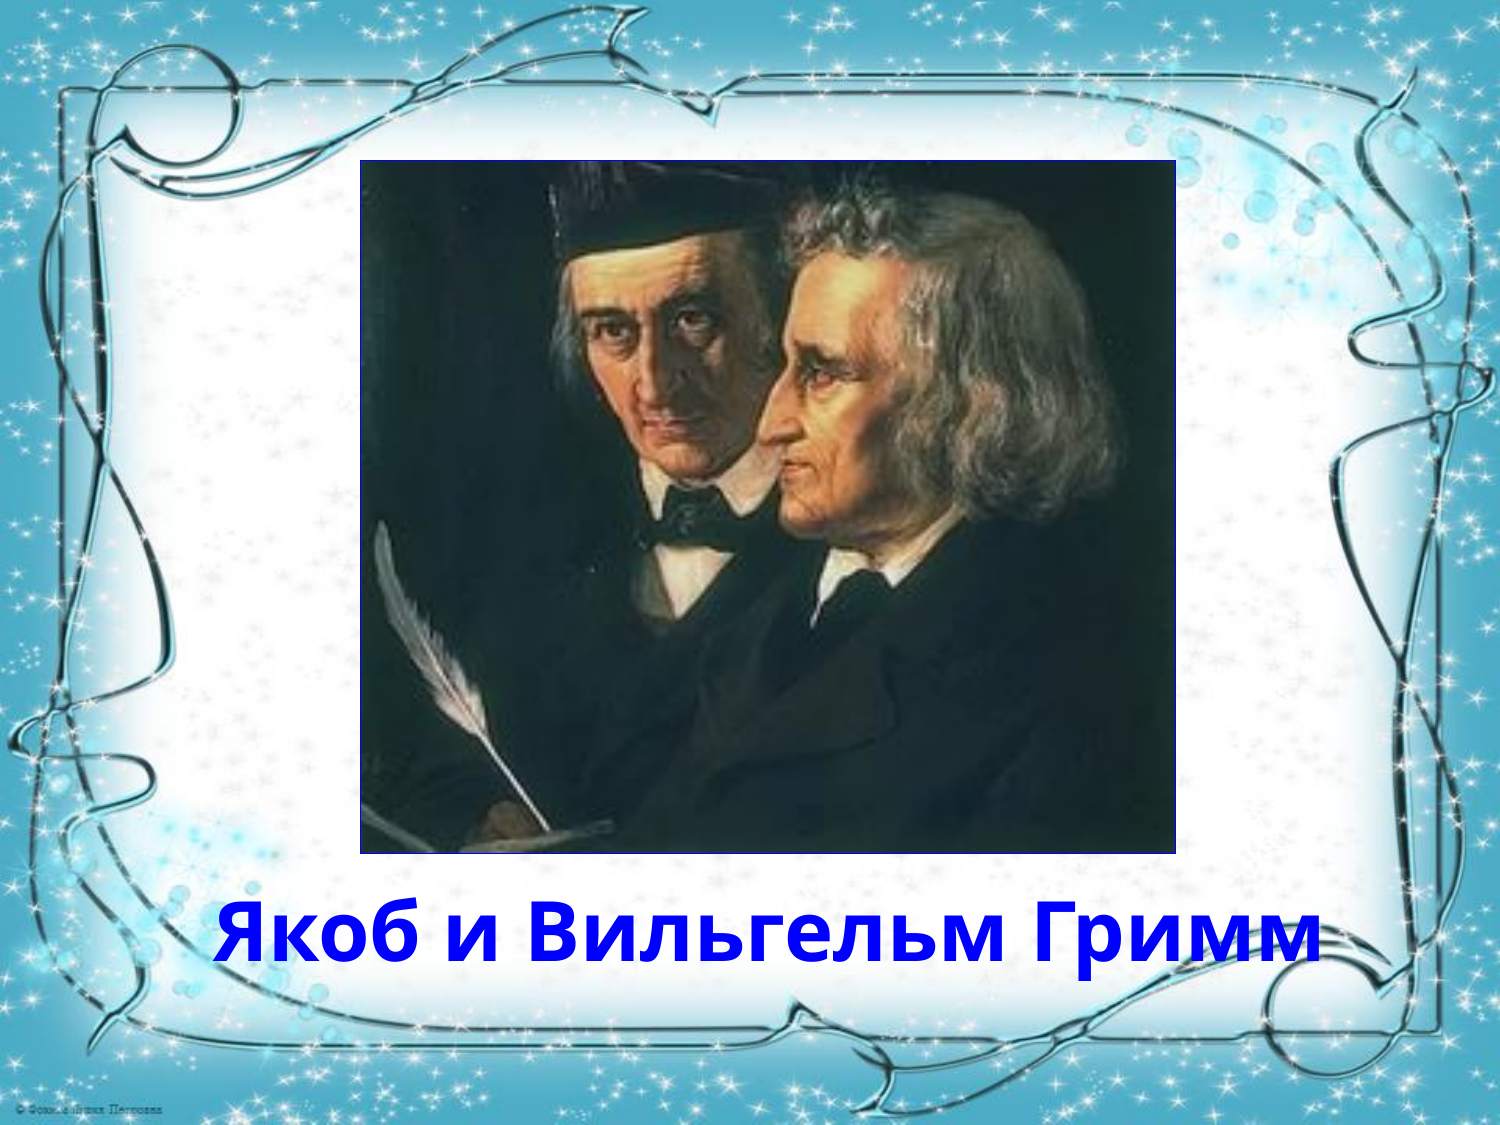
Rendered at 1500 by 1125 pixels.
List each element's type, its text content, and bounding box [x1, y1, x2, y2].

text_box Якоб и Вильгельм Гримм [88, 870, 1376, 985]
picture [0, 0, 1500, 1125]
